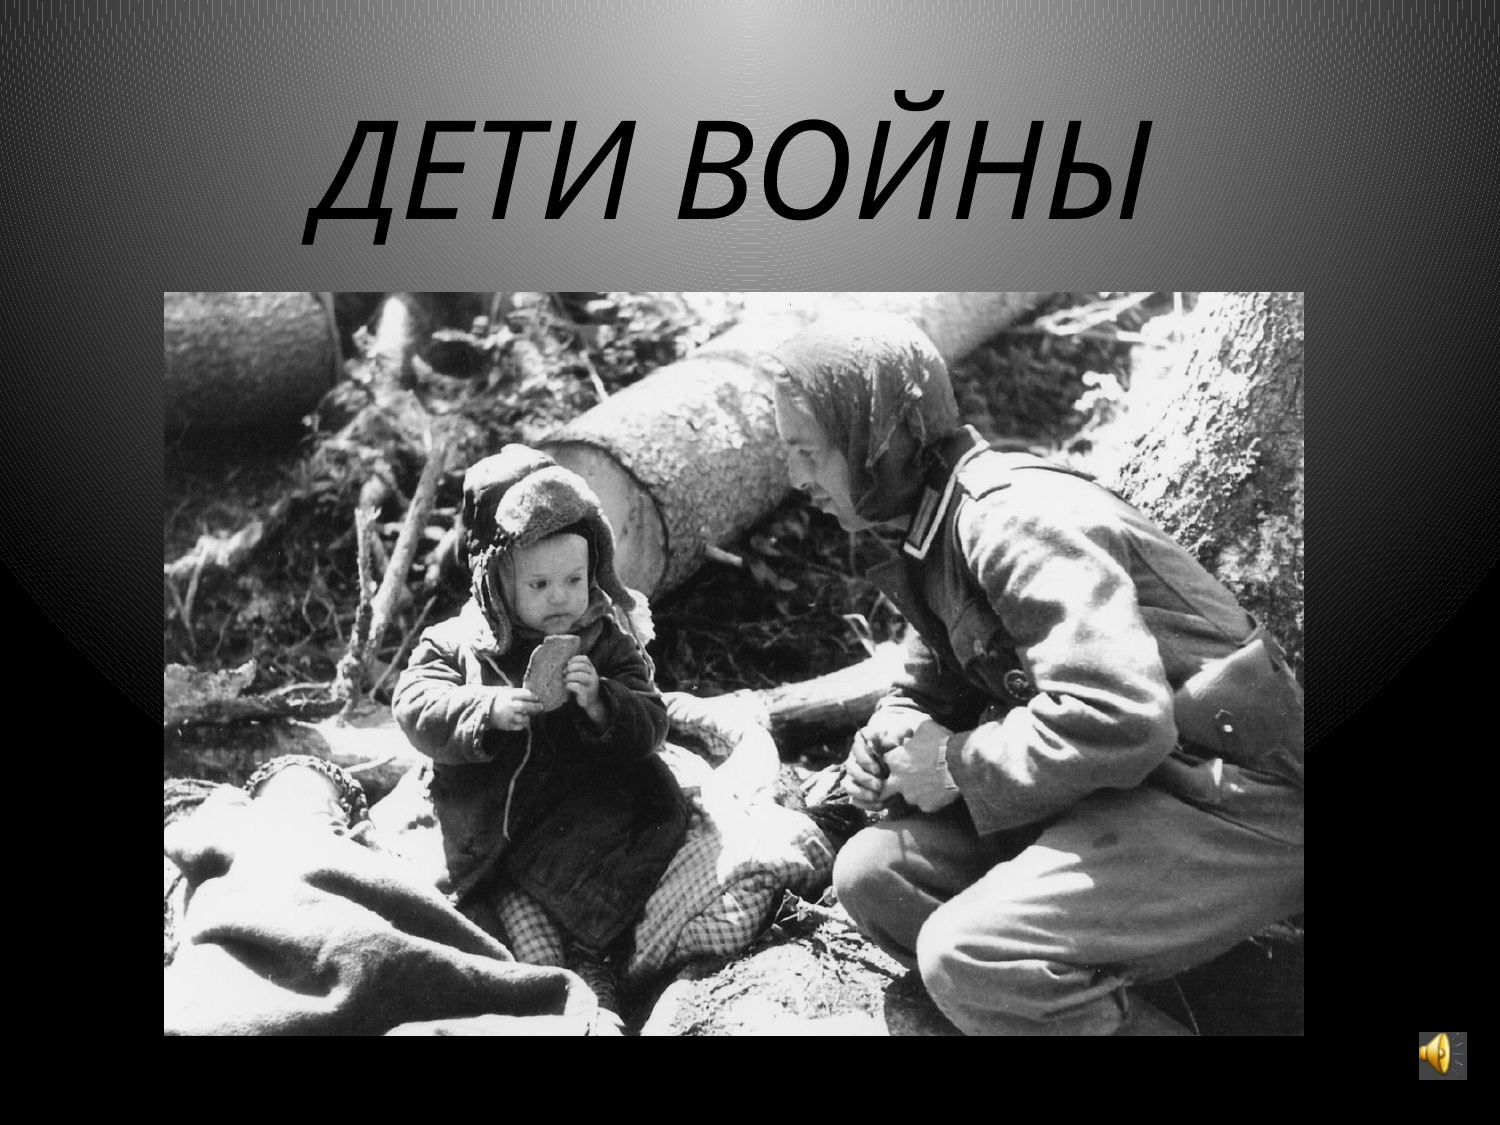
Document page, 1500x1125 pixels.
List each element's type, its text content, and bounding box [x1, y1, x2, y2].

title ДЕТИ ВОЙНЫ [58, 70, 1409, 258]
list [163, 292, 1304, 1036]
picture [1417, 1031, 1469, 1082]
